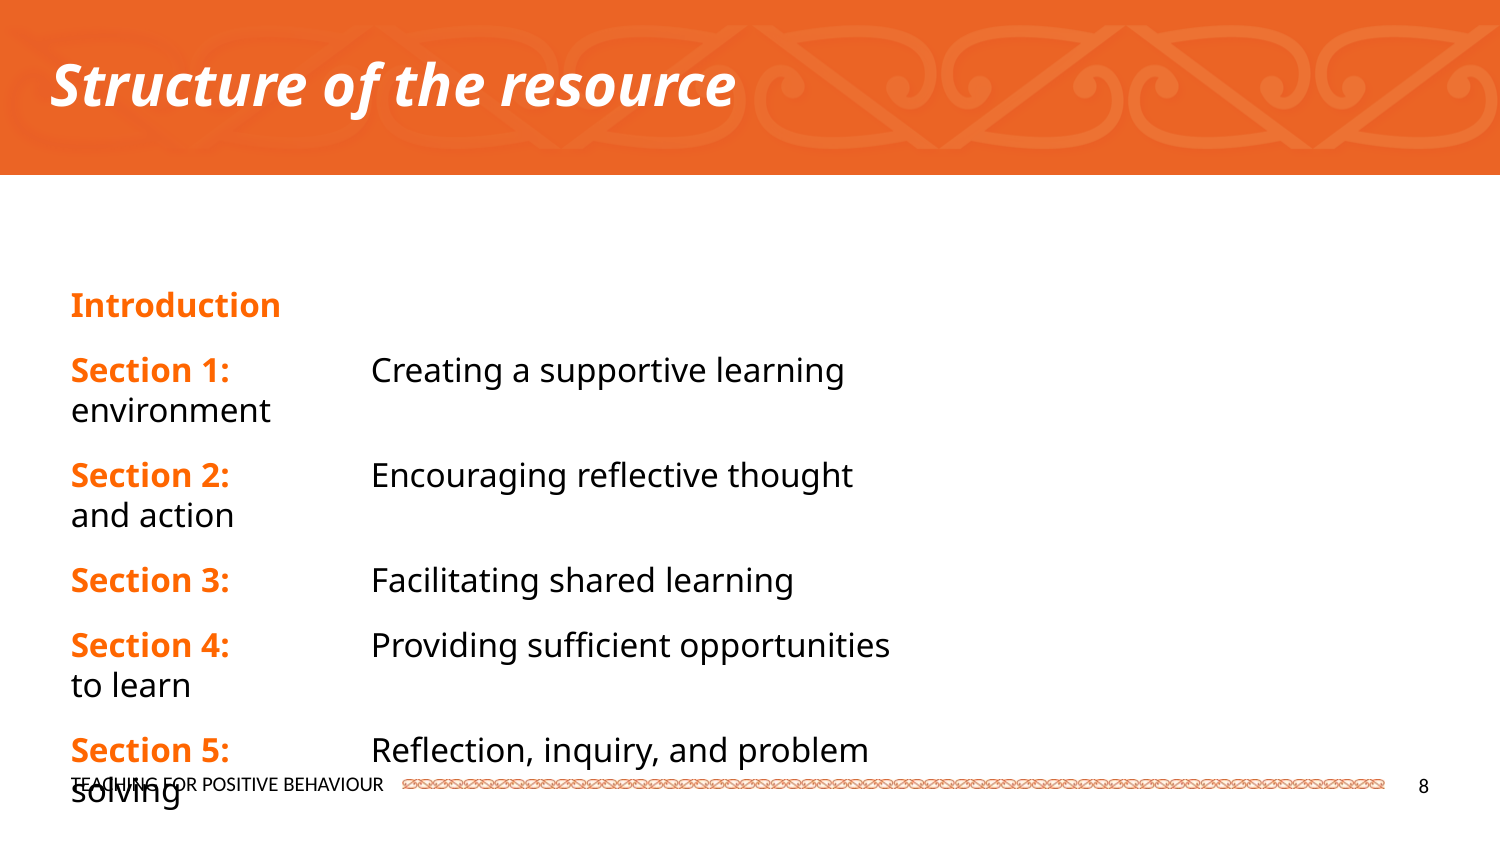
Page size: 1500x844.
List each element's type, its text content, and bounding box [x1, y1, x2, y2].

slide_number 8 [1299, 772, 1430, 844]
picture [0, 0, 1500, 175]
picture [910, 779, 1299, 789]
text_box Introduction Section 1: Creating a supportive learning environment Section 2: Encouraging reflective thought and action Section 3: Facilitating shared learning Section 4: Providing sufficient opportunities to learn Section 5: Reflection, inquiry, and problem solving [70, 284, 910, 809]
text_box Structure of the resource [50, 55, 1202, 119]
